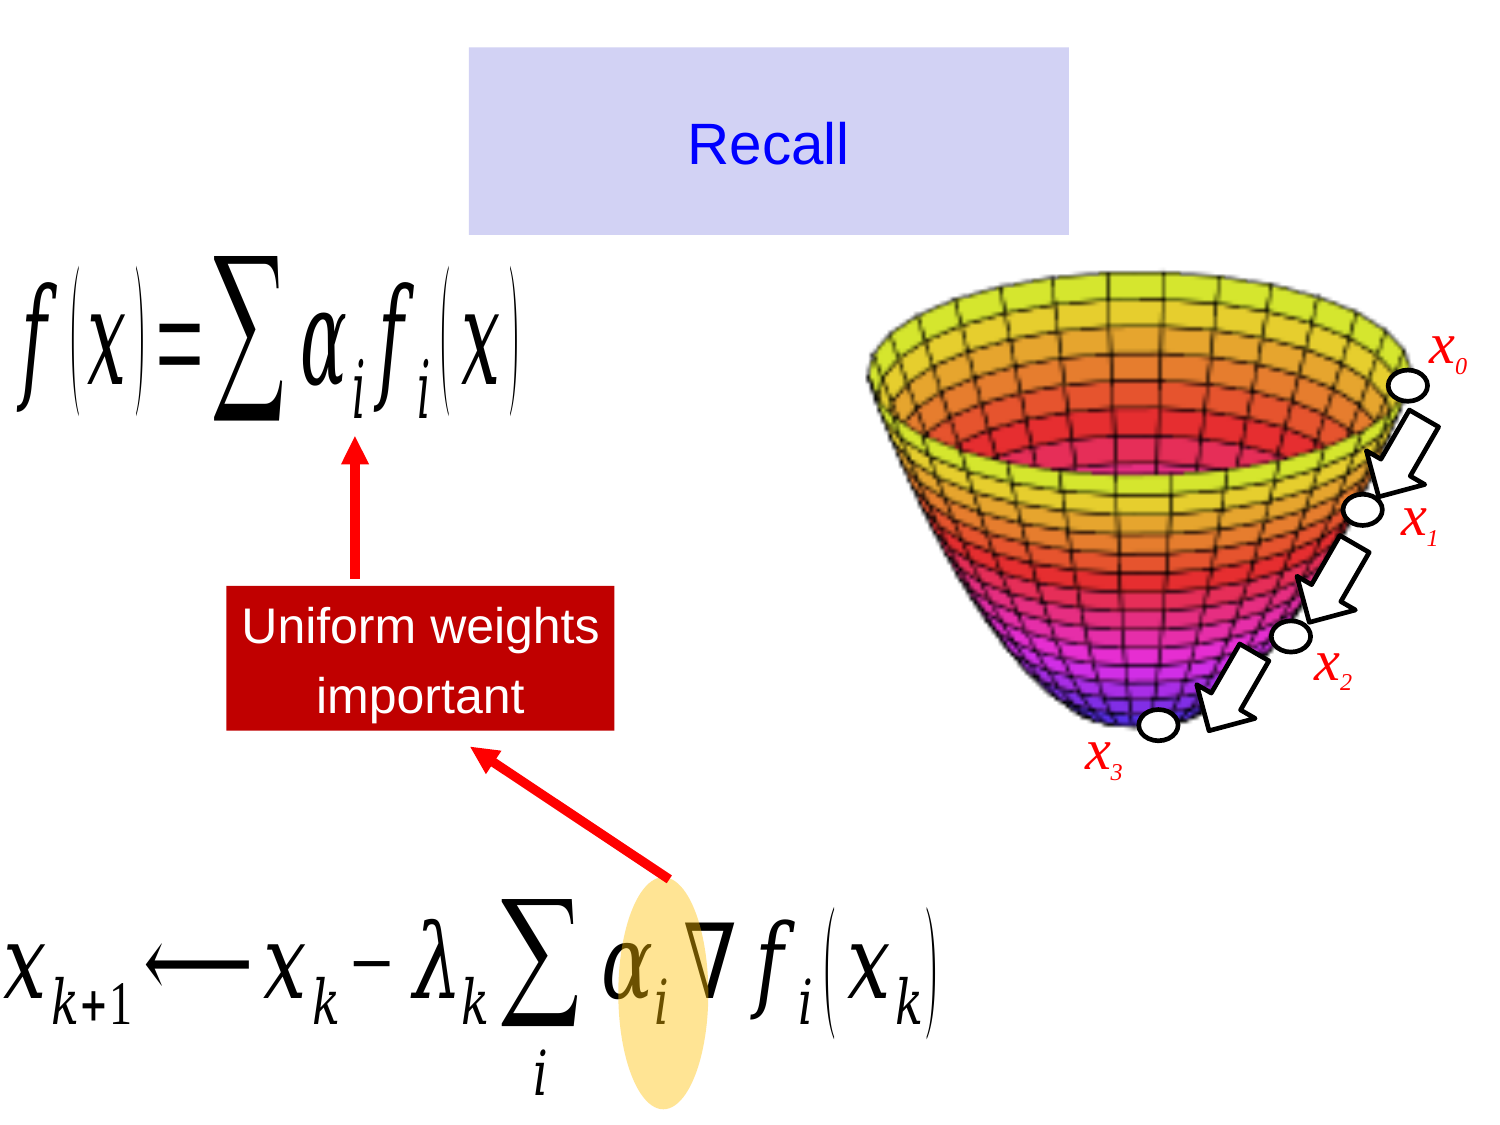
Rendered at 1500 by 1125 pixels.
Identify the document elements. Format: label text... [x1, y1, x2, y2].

text_box [618, 880, 709, 1110]
title Recall [468, 47, 1070, 236]
text_box x0 [1421, 298, 1483, 387]
text_box [1421, 387, 1428, 398]
text_box x1 [1421, 470, 1454, 559]
text_box Uniform weights important [226, 585, 615, 731]
text_box x3 [1070, 747, 1138, 793]
picture [863, 262, 1418, 739]
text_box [470, 746, 670, 880]
text_box [1421, 416, 1439, 458]
